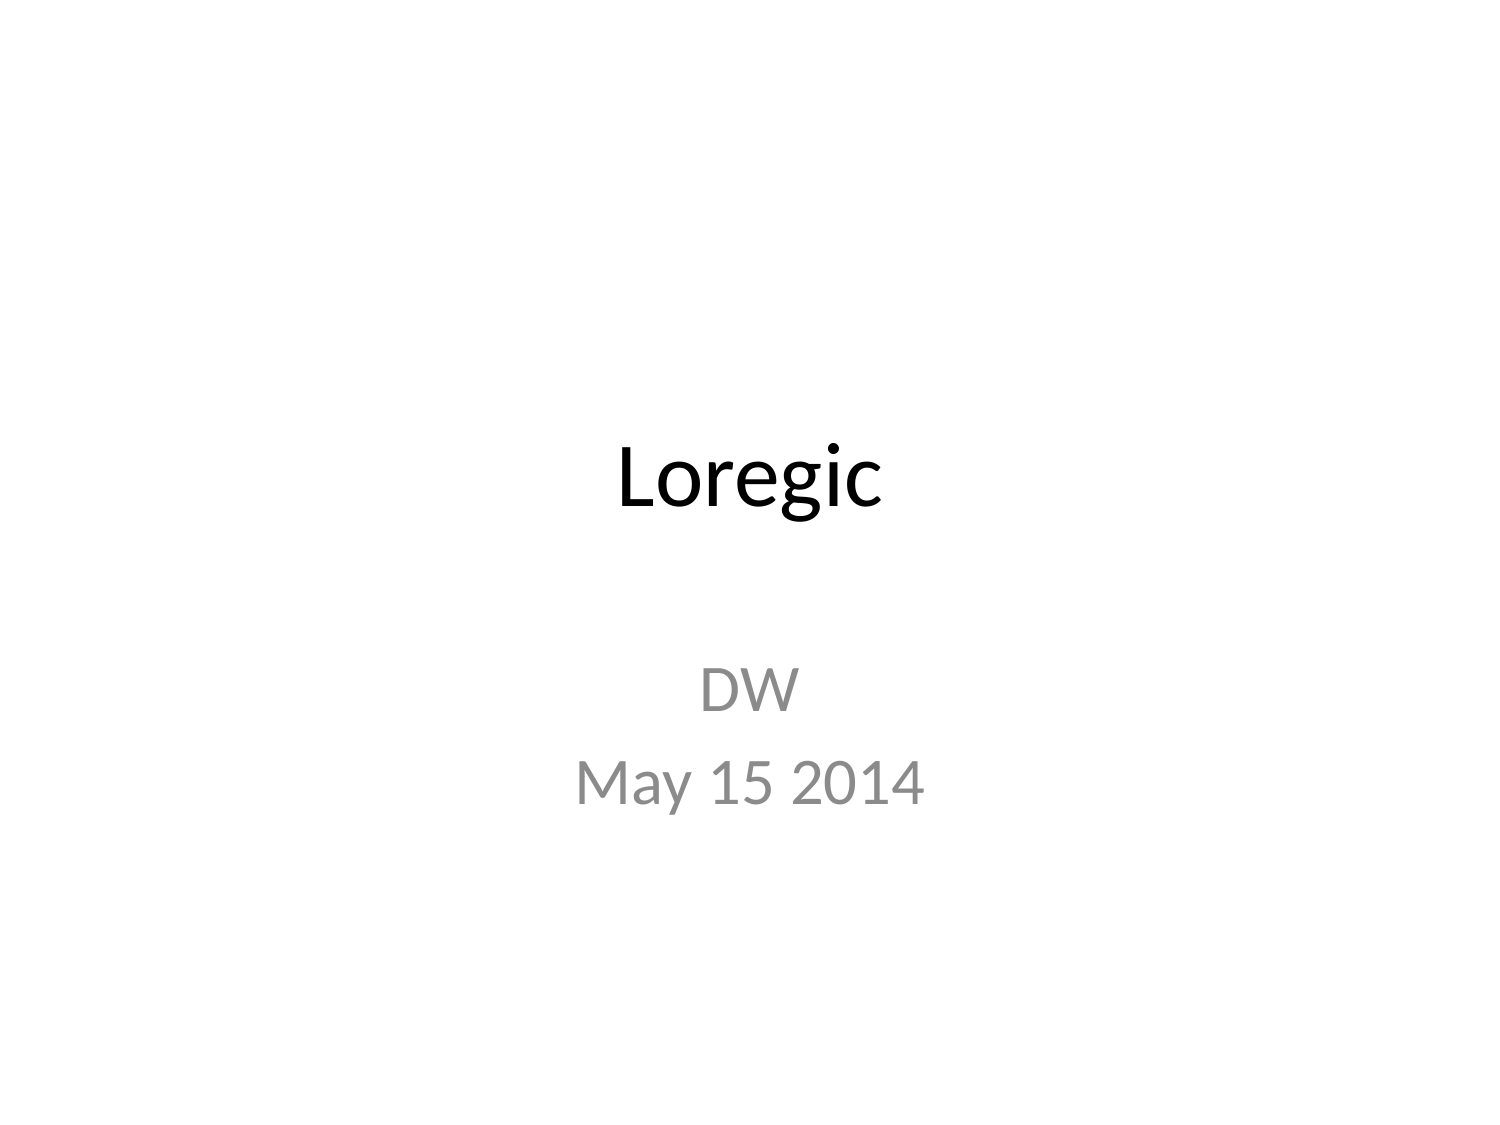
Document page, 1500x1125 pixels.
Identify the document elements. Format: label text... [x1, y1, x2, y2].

subtitle DW May 15 2014 [225, 637, 1275, 925]
title Loregic [112, 349, 1388, 591]
